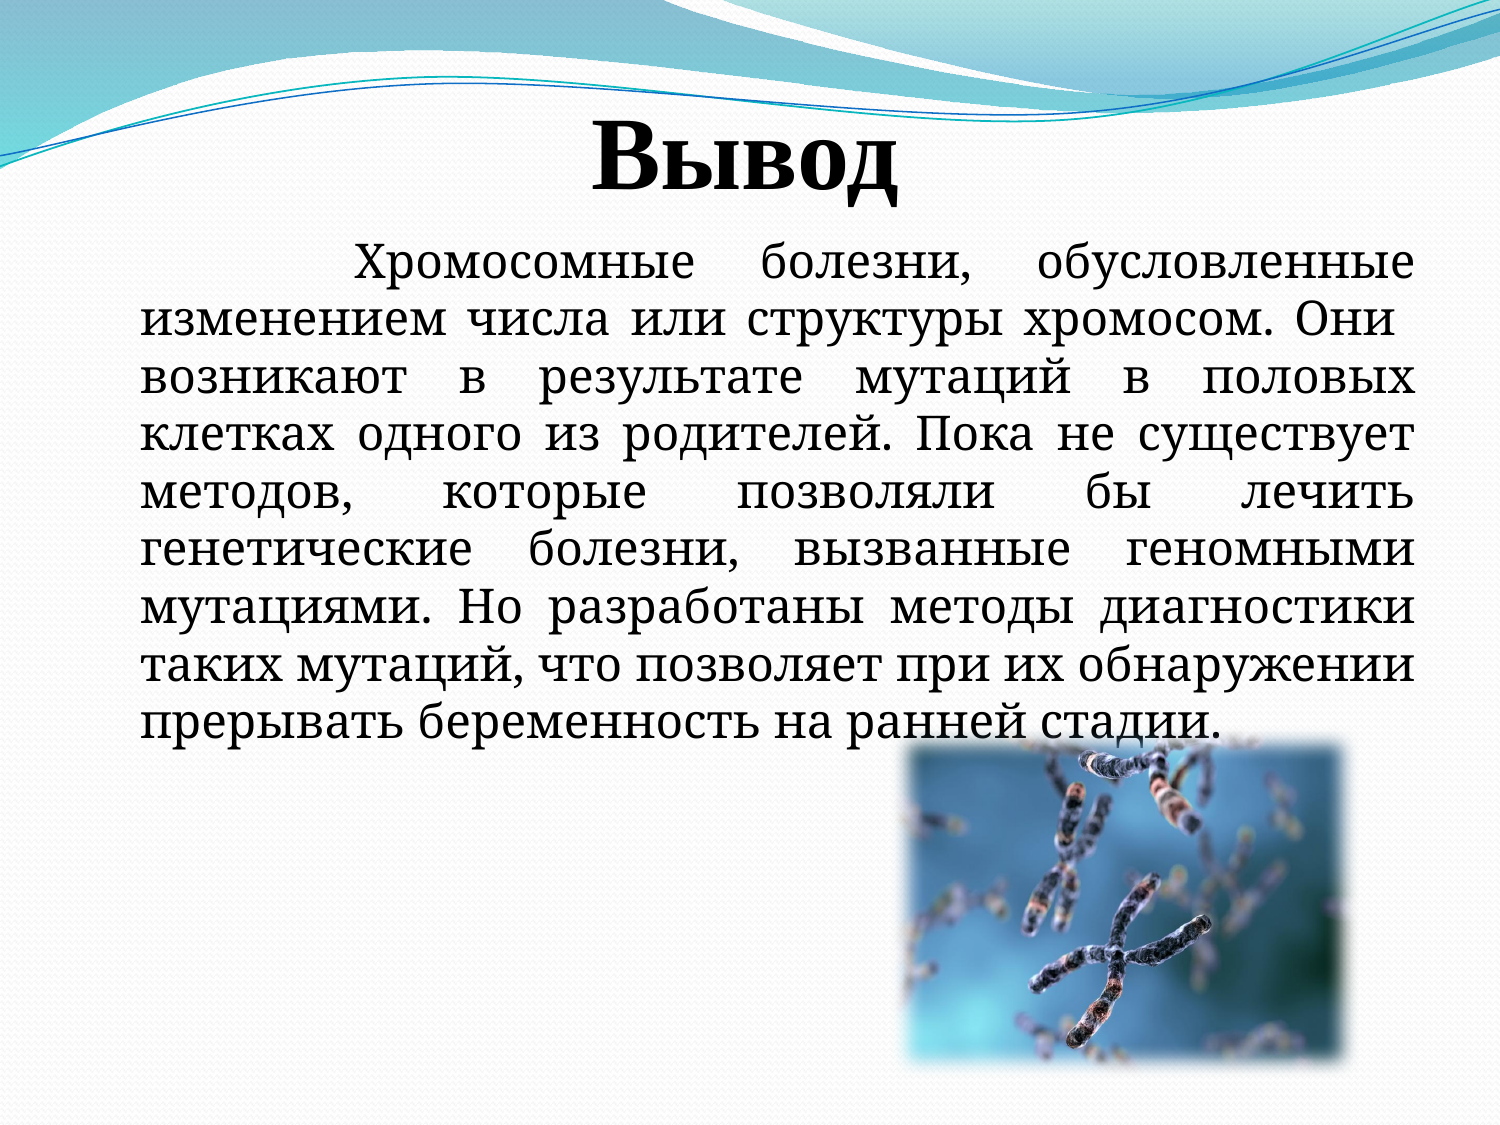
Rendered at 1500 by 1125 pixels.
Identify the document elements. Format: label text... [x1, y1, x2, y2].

picture [890, 726, 1360, 1079]
title Вывод [70, 23, 1421, 211]
list Хромосомные болезни, обусловленные изменением числа или структуры хромосом. Они возникают в результате мутаций в половых клетках одного из родителей. Пока не существует методов, которые позволяли бы лечить генетические болезни, вызванные геномными мутациями. Но разработаны методы диагностики таких мутаций, что позволяет при их обнаружении прерывать беременность на ранней стадии. [82, 222, 1432, 943]
